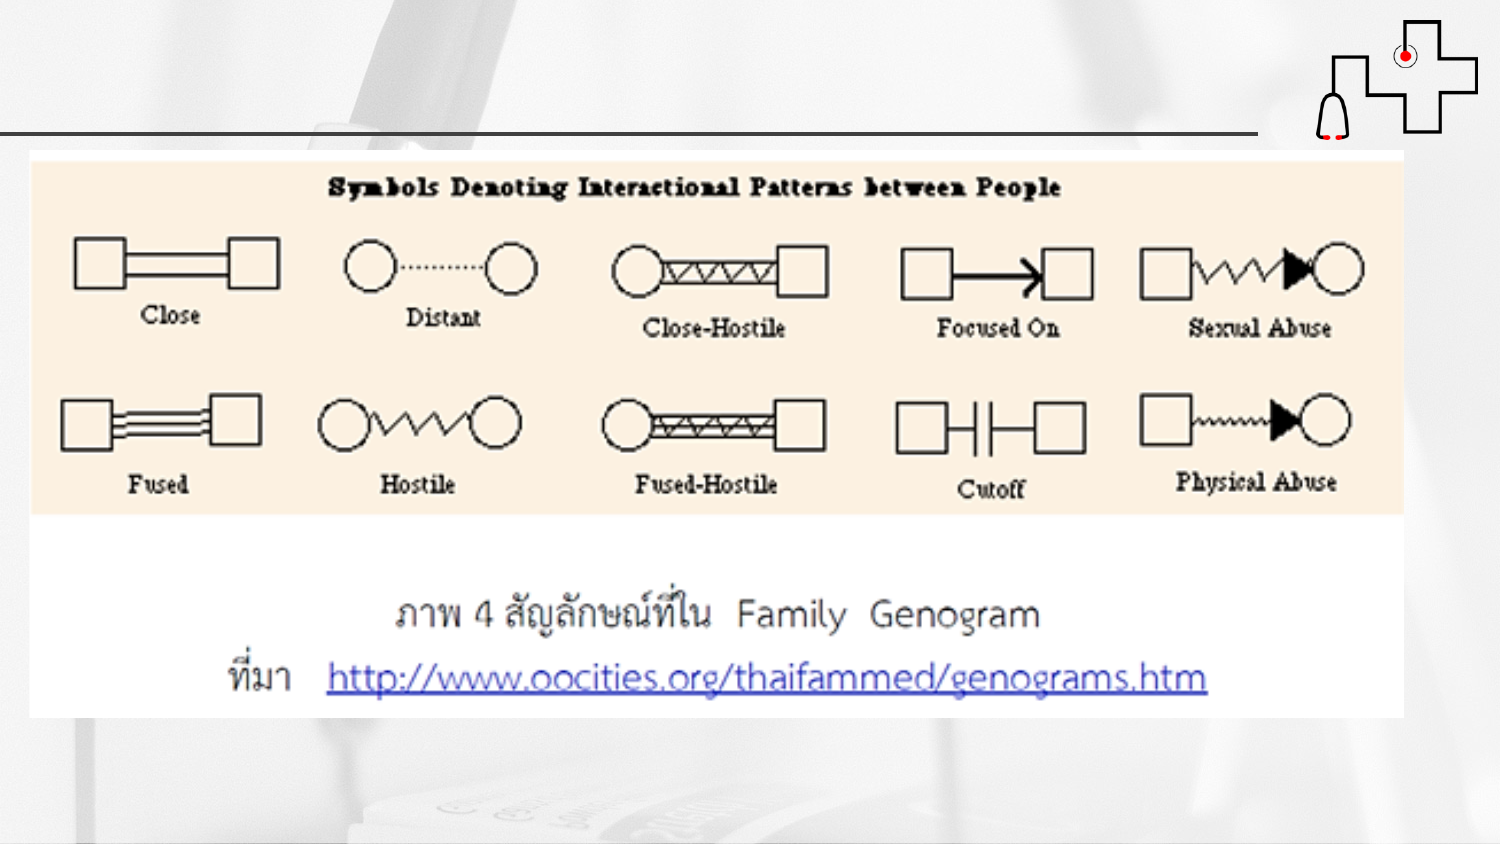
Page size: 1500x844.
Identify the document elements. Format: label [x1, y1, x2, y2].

picture [1316, 20, 1478, 140]
picture [29, 149, 1405, 718]
